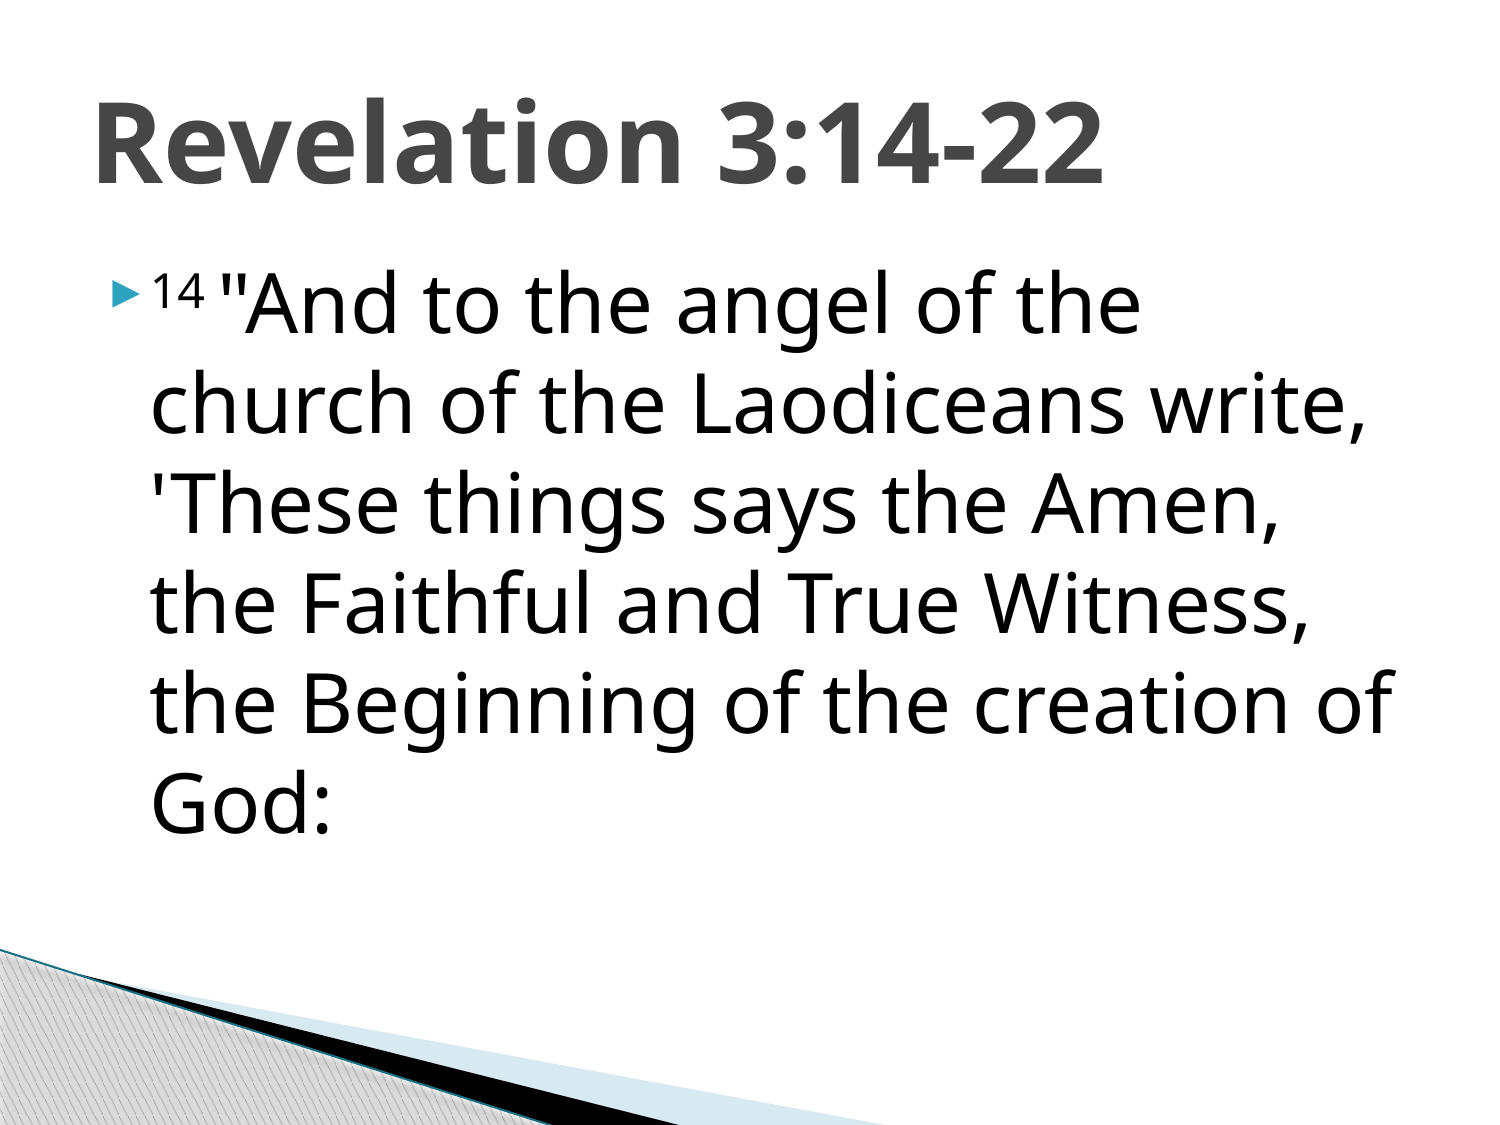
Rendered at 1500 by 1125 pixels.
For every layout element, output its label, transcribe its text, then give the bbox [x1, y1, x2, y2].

title Revelation 3:14-22 [75, 45, 1425, 233]
list 14 "And to the angel of the church of the Laodiceans write, 'These things says the Amen, the Faithful and True Witness, the Beginning of the creation of God: [75, 243, 1425, 986]
